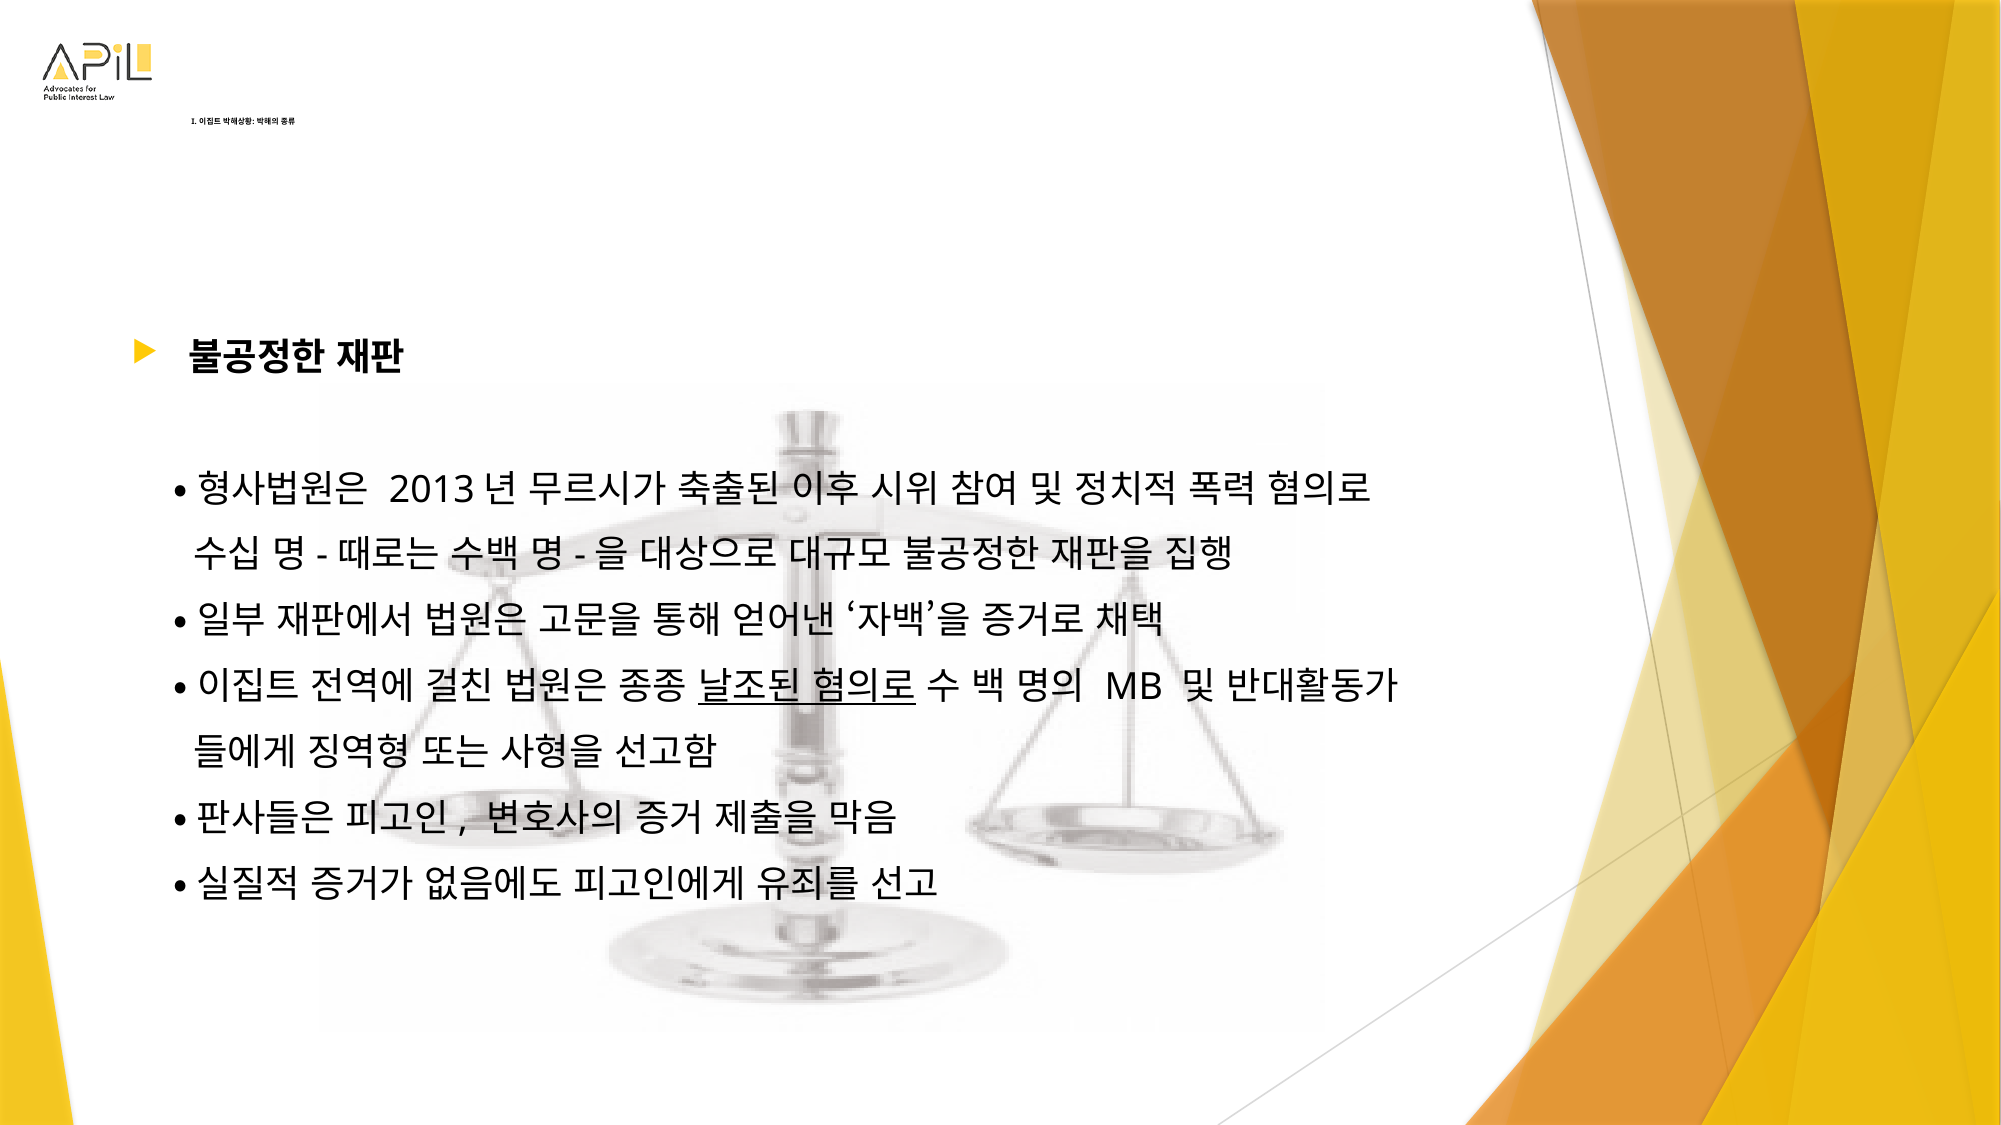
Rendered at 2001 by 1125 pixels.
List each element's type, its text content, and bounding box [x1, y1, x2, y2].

list 불공정한 재판 •형사법원은 2013년 무르시가 축출된 이후 시위 참여 및 정치적 폭력 혐의로 수십 명-때로는 수백 명-을 대상으로 대규모 불공정한 재판을 집행 •일부 재판에서 법원은 고문을 통해 얻어낸 ‘자백’을 증거로 채택 •이집트 전역에 걸친 법원은 종종 날조된 혐의로 수 백 명의 MB 및 반대활동가 들에게 징역형 또는 사형을 선고함 •판사들은 피고인, 변호사의 증거 제출을 막음 •실질적 증거가 없음에도 피고인에게 유죄를 선고 [116, 325, 1527, 1032]
picture [319, 383, 1325, 1033]
title III. 이집트 박해상황: 박해의 종류 [170, 109, 1581, 182]
picture [4, 14, 191, 124]
